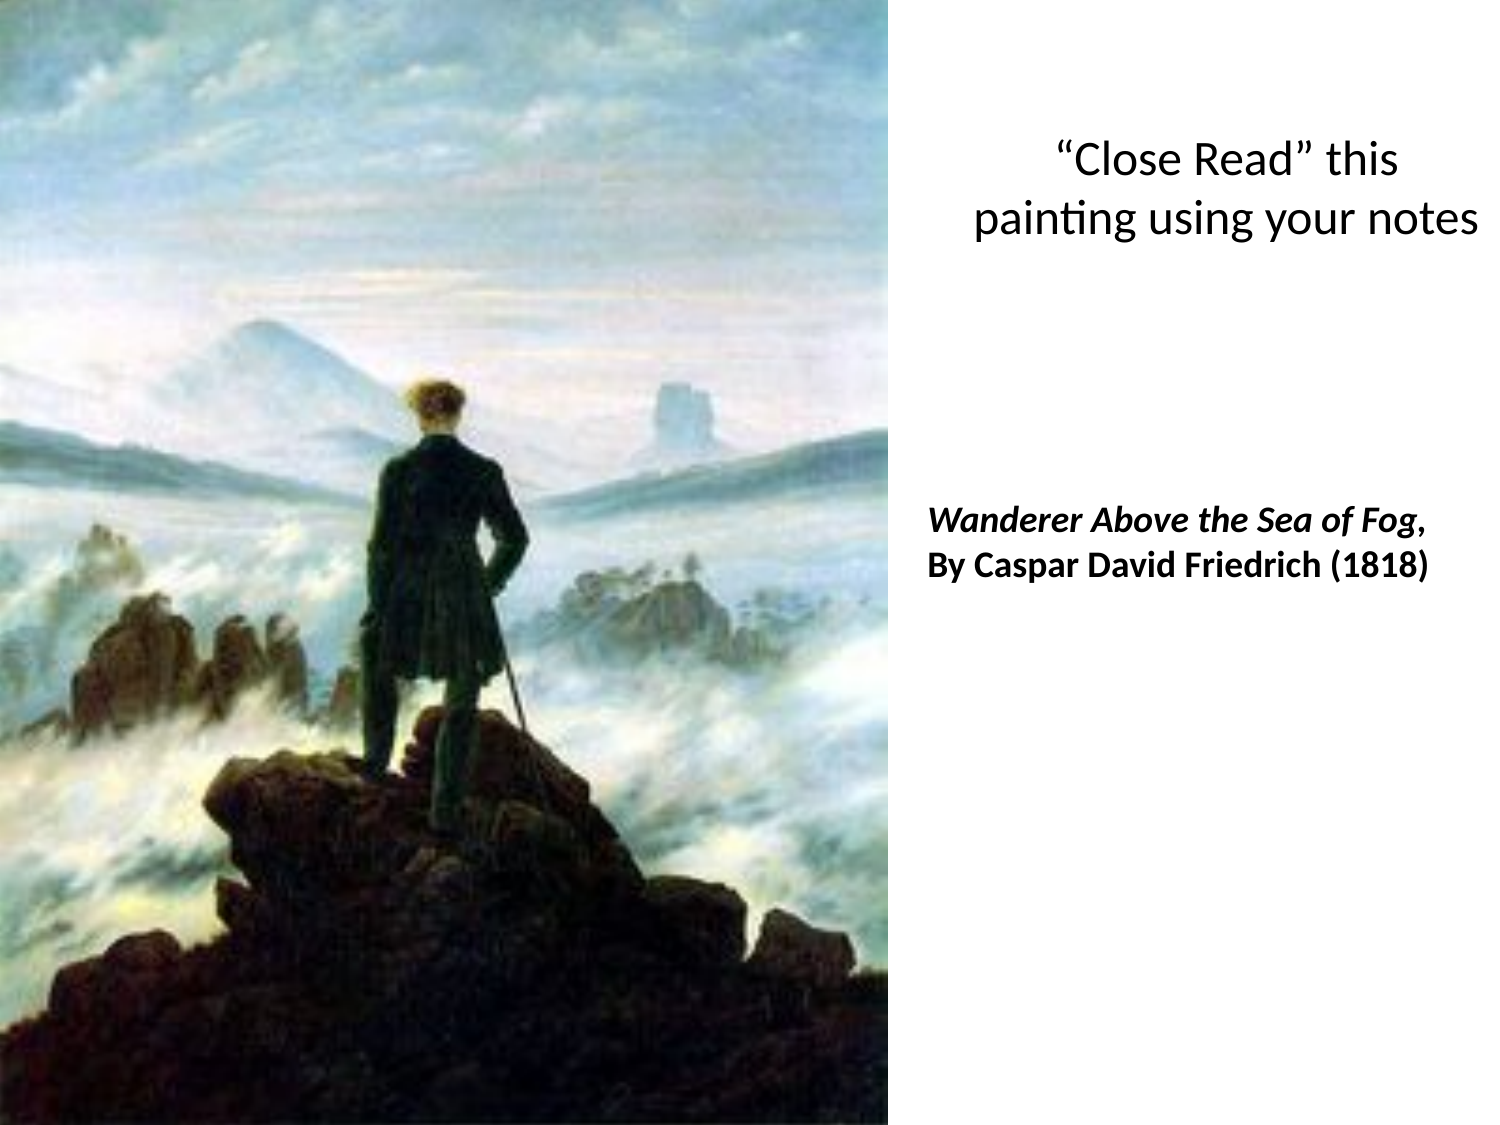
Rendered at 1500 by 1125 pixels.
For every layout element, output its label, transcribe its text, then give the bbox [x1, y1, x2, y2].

text_box Wanderer Above the Sea of Fog, By Caspar David Friedrich (1818) [912, 487, 1475, 593]
title “Close Read” this painting using your notes [957, 87, 1495, 283]
picture [0, 0, 888, 1125]
